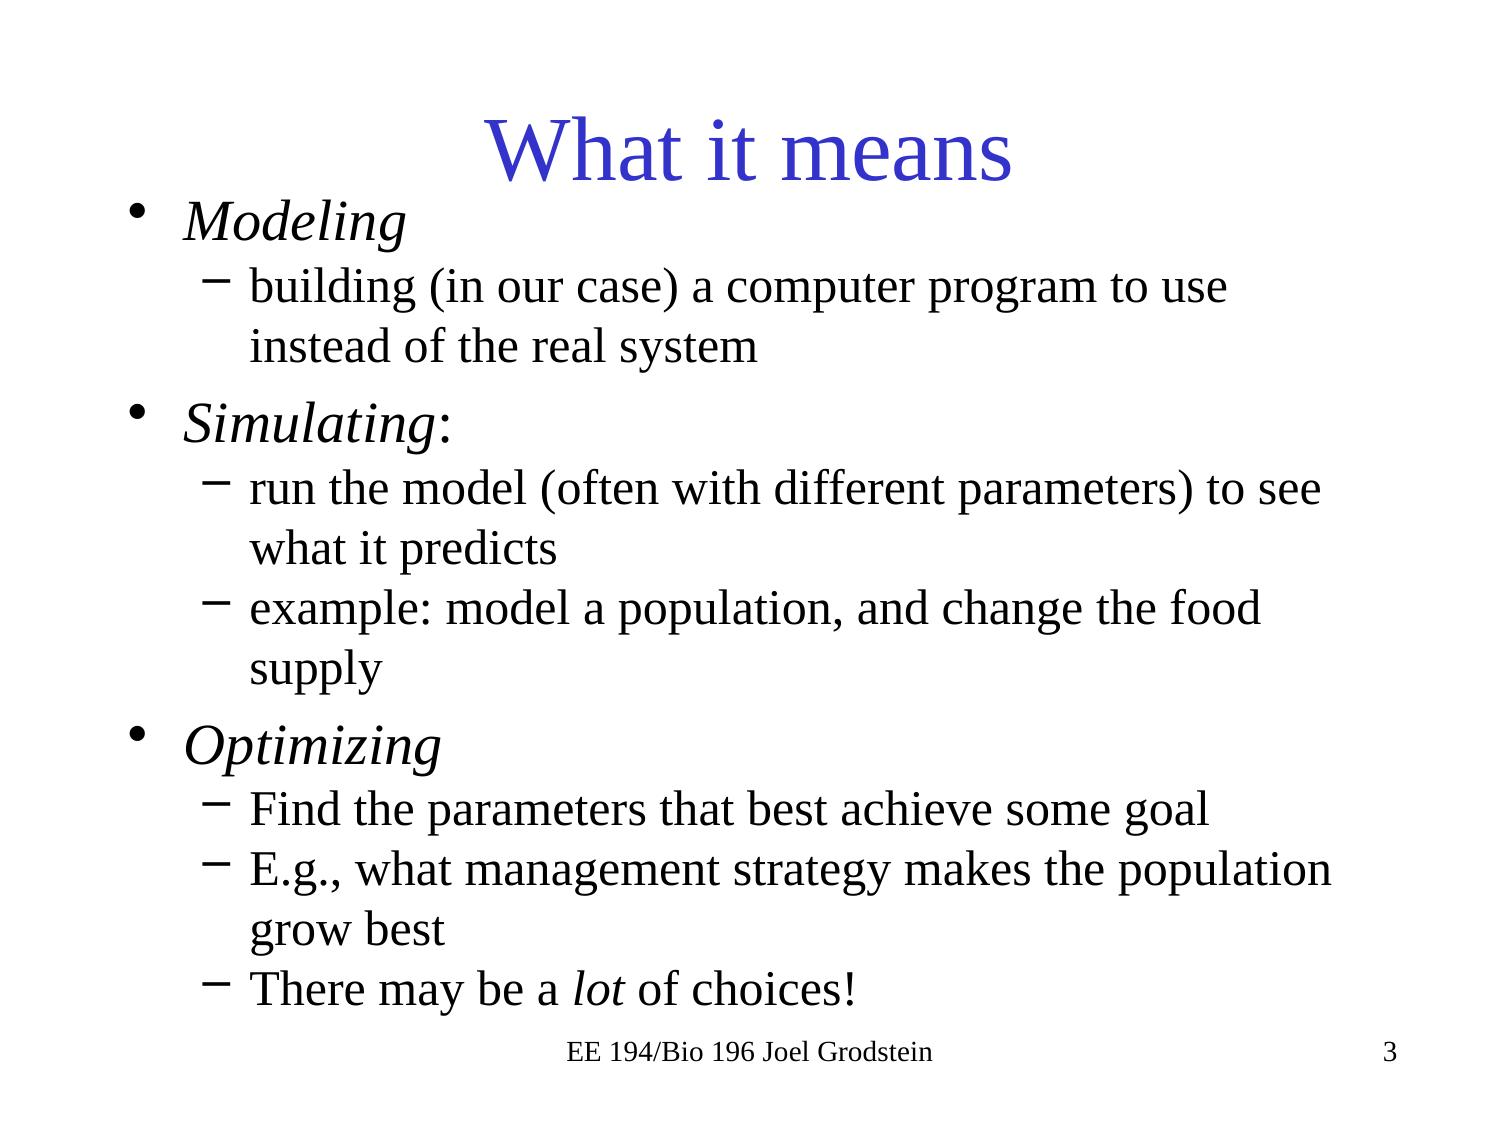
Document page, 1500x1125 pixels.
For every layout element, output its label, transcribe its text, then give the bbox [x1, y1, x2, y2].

footer EE 194/Bio 196 Joel Grodstein [512, 1024, 988, 1101]
title What it means [112, 50, 1388, 174]
list Modeling building (in our case) a computer program to use instead of the real system Simulating: run the model (often with different parameters) to see what it predicts example: model a population, and change the food supply Optimizing Find the parameters that best achieve some goal E.g., what management strategy makes the population grow best There may be a lot of choices! [112, 174, 1388, 900]
